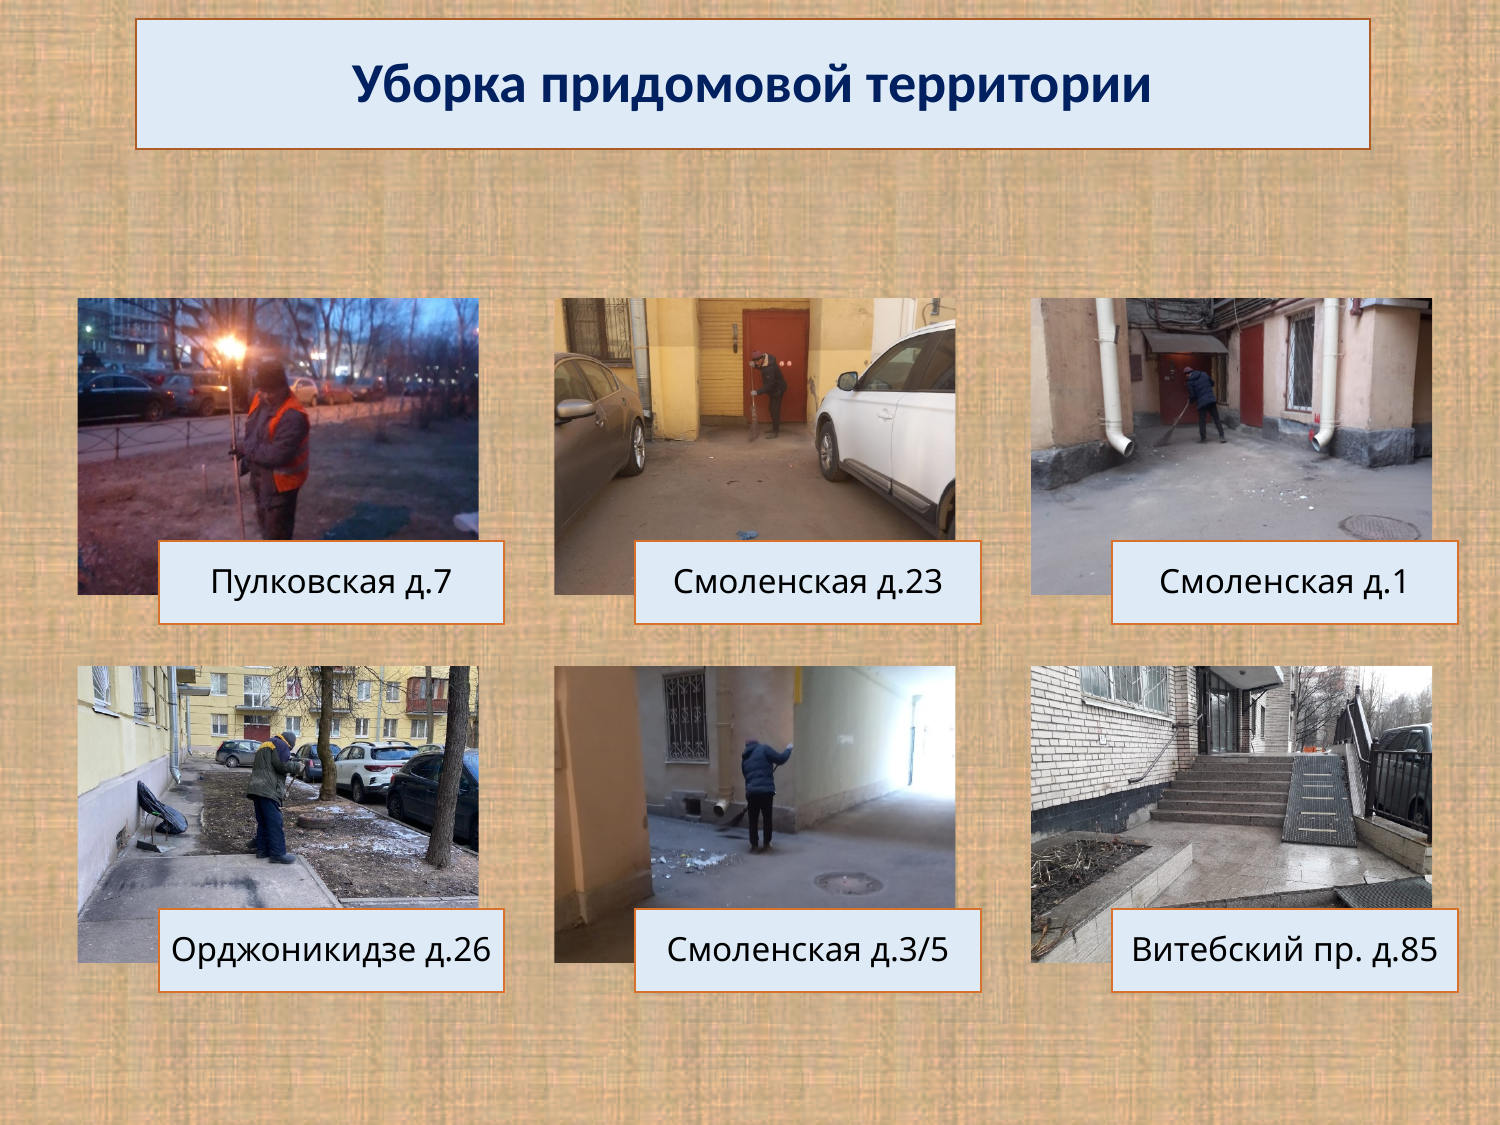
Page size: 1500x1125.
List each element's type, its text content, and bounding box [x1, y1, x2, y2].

title Уборка придомовой территории [135, 18, 1371, 150]
picture [0, 0, 1500, 1125]
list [76, 196, 1459, 1094]
